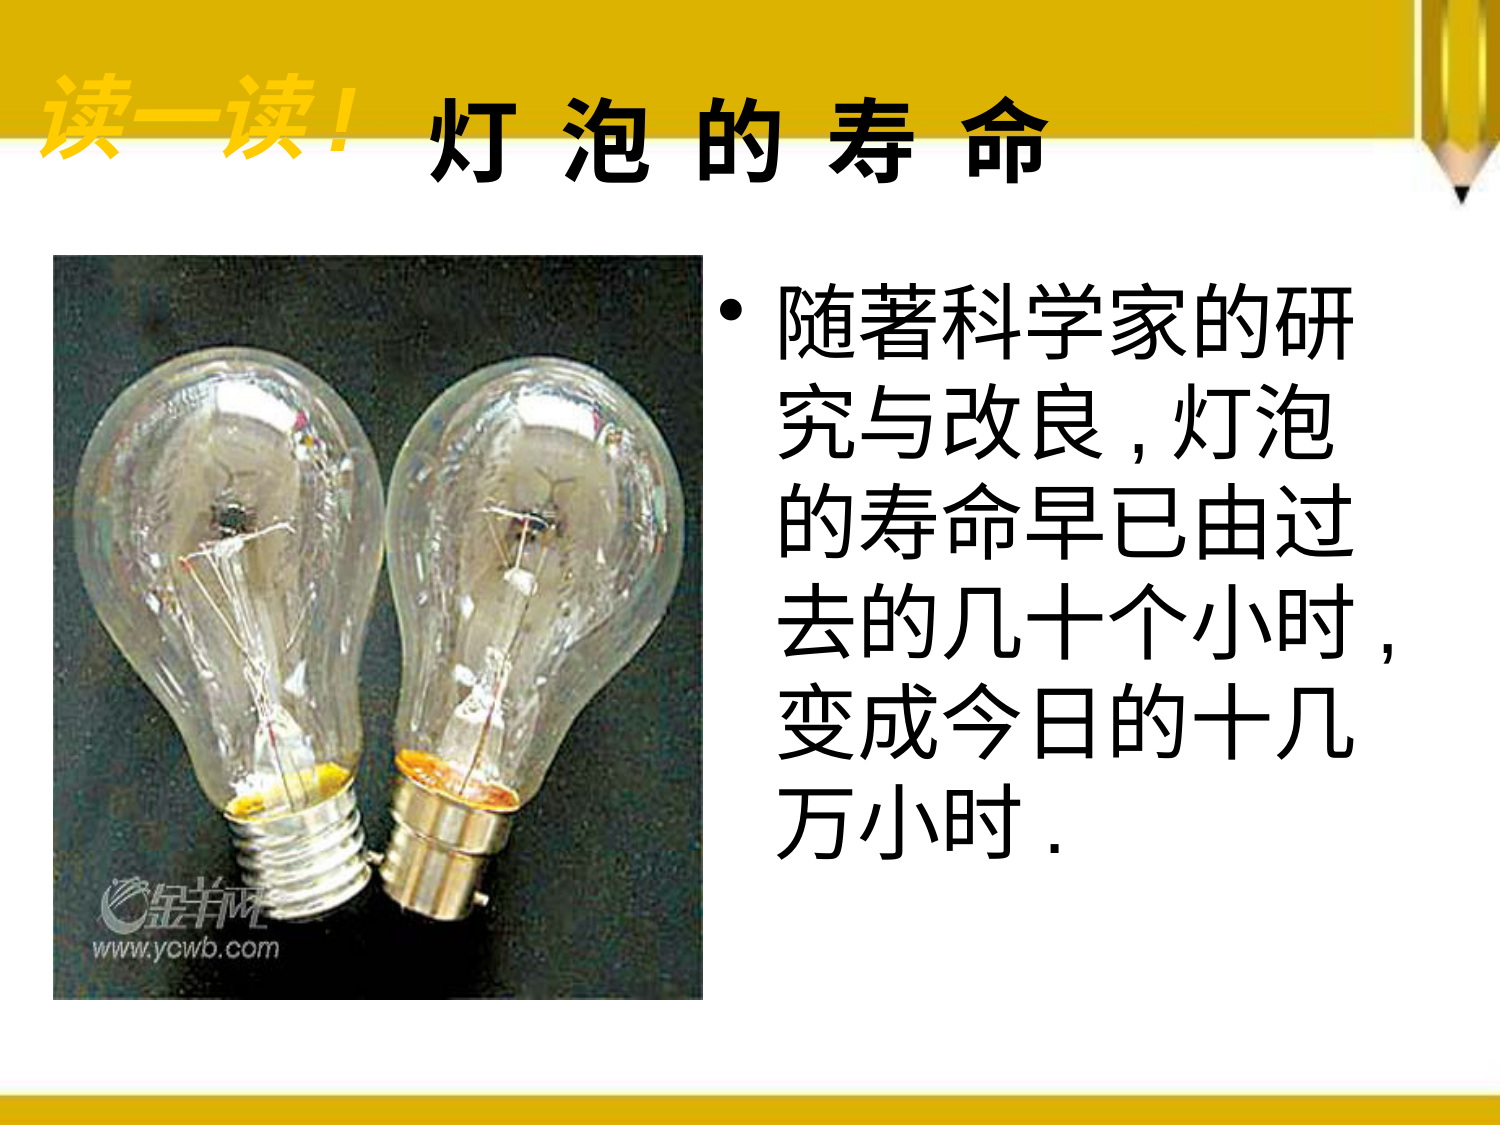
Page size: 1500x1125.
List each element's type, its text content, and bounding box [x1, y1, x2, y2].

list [52, 255, 704, 1000]
text_box 读一读! [15, 20, 337, 208]
title 灯 泡 的 寿 命 [75, 45, 1425, 233]
list 随著科学家的研究与改良,灯泡的寿命早已由过去的几十个小时,变成今日的十几万小时. [706, 262, 1425, 1005]
picture [0, 0, 1500, 1125]
